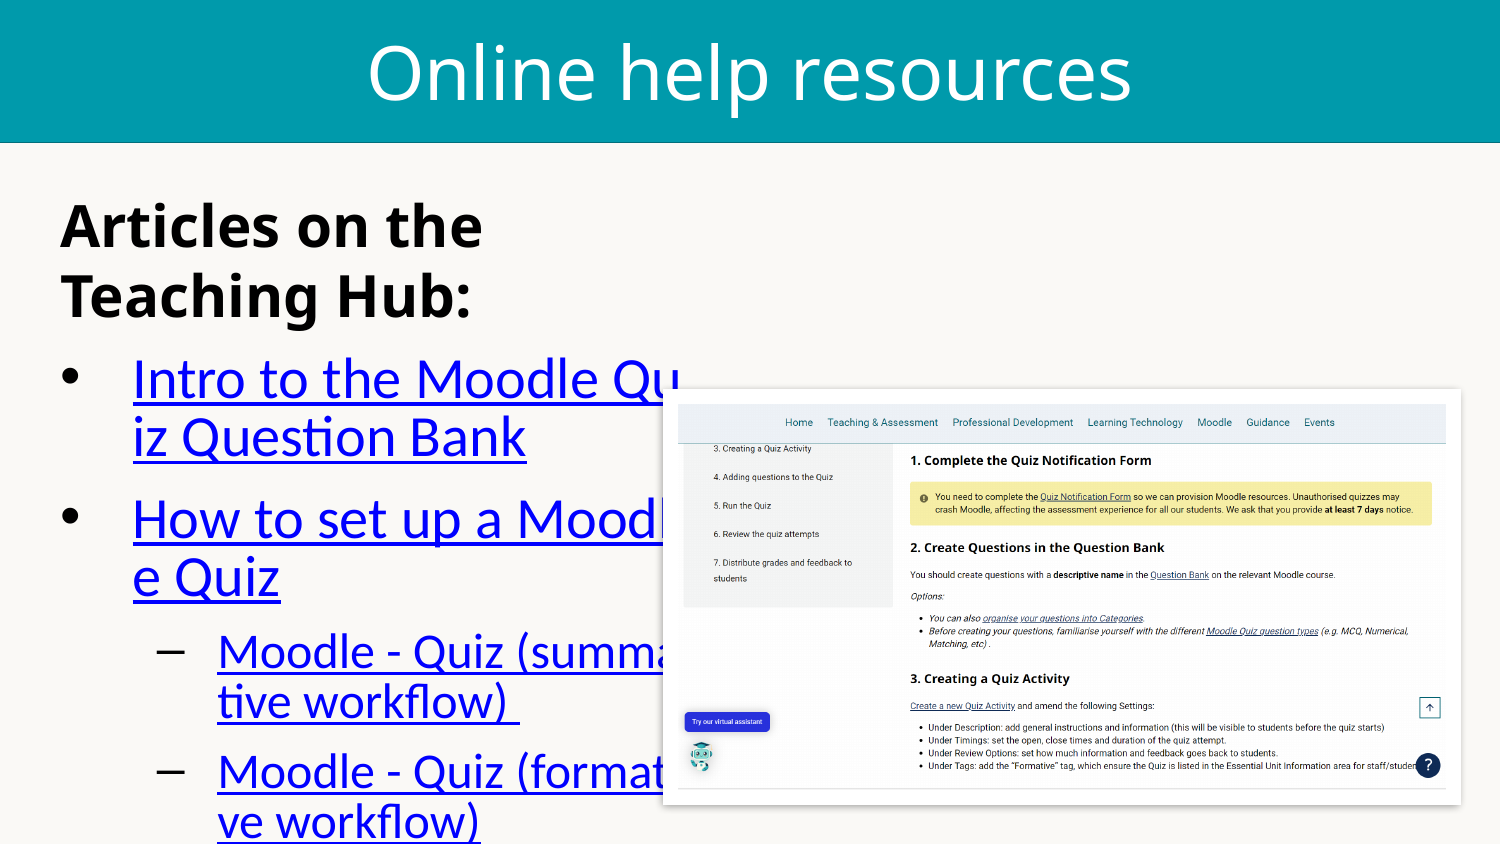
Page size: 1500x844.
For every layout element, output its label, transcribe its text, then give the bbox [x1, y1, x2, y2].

list Articles on the Teaching Hub: Intro to the Moodle Quiz Question Bank How to set up a Moodle Quiz Moodle - Quiz (summative workflow) Moodle - Quiz (formative workflow) How to write effective multiple choice questions [45, 181, 703, 790]
title Online help resources [75, 0, 1425, 141]
picture [0, 0, 1500, 844]
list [677, 403, 1447, 791]
